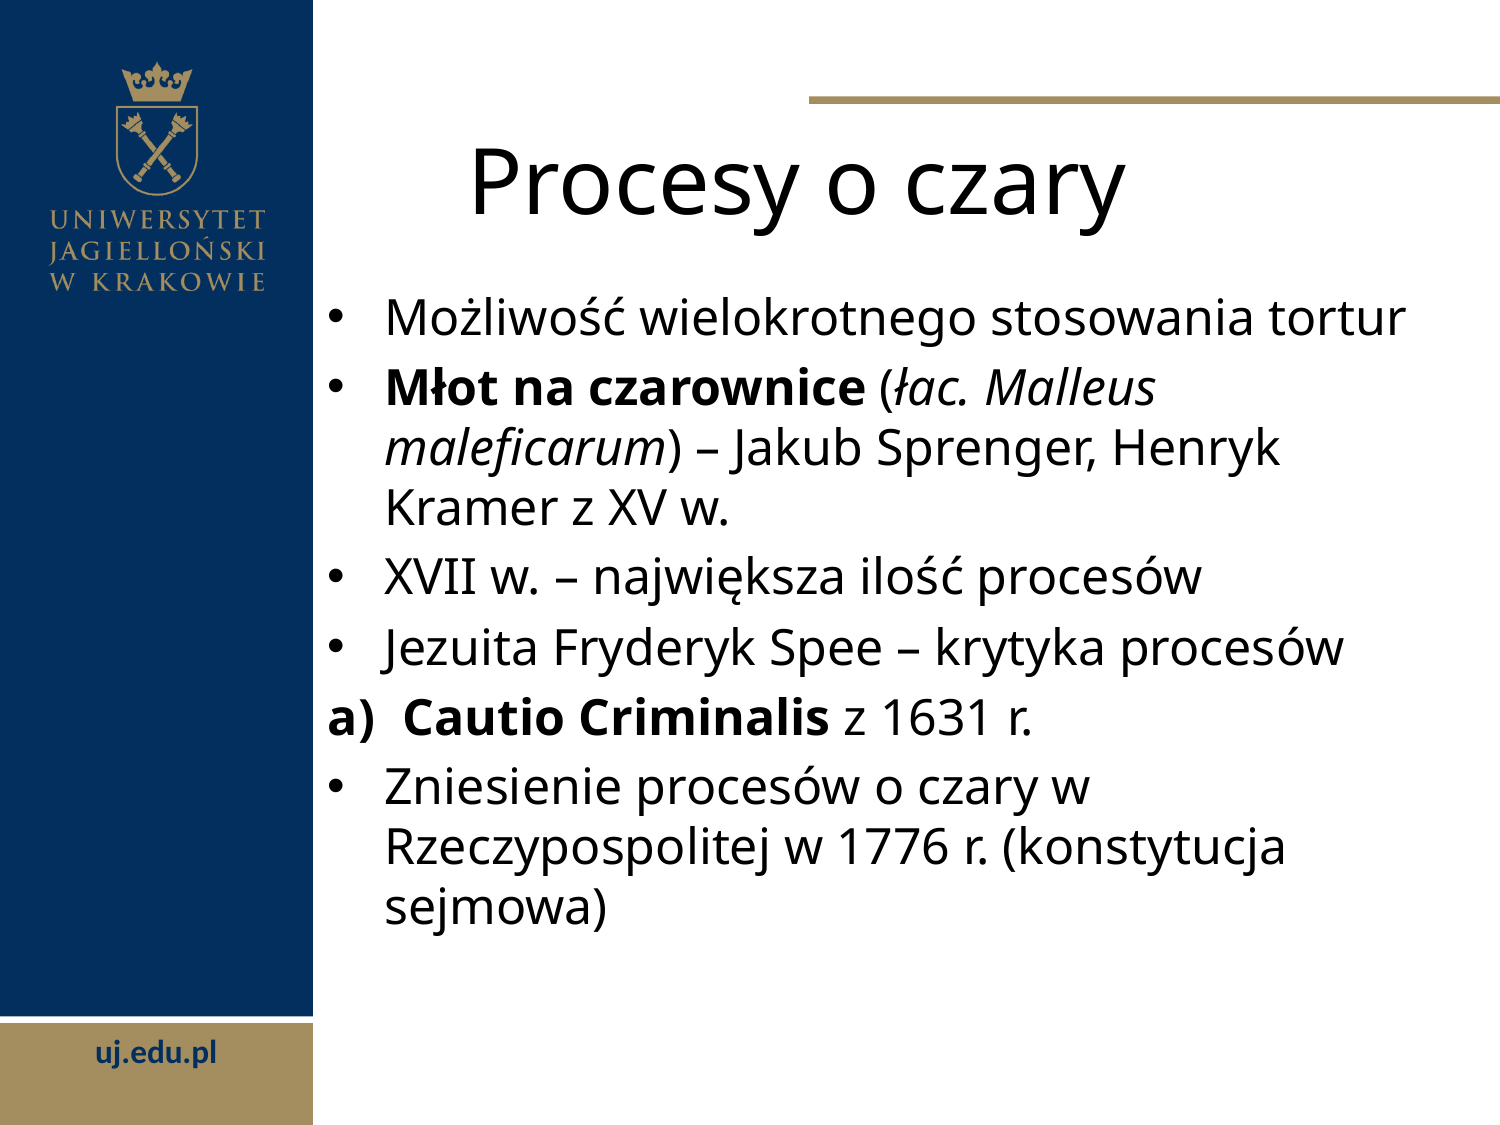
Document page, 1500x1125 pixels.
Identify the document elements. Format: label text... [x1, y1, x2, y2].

list Możliwość wielokrotnego stosowania tortur Młot na czarownice (łac. Malleus maleficarum) – Jakub Sprenger, Henryk Kramer z XV w. XVII w. – największa ilość procesów Jezuita Fryderyk Spee – krytyka procesów Cautio Criminalis z 1631 r. Zniesienie procesów o czary w Rzeczypospolitej w 1776 r. (konstytucja sejmowa) [318, 277, 1426, 1006]
picture [48, 60, 265, 291]
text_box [0, 0, 314, 1125]
text_box [1485, 94, 1500, 106]
title Procesy o czary [318, 83, 1485, 272]
